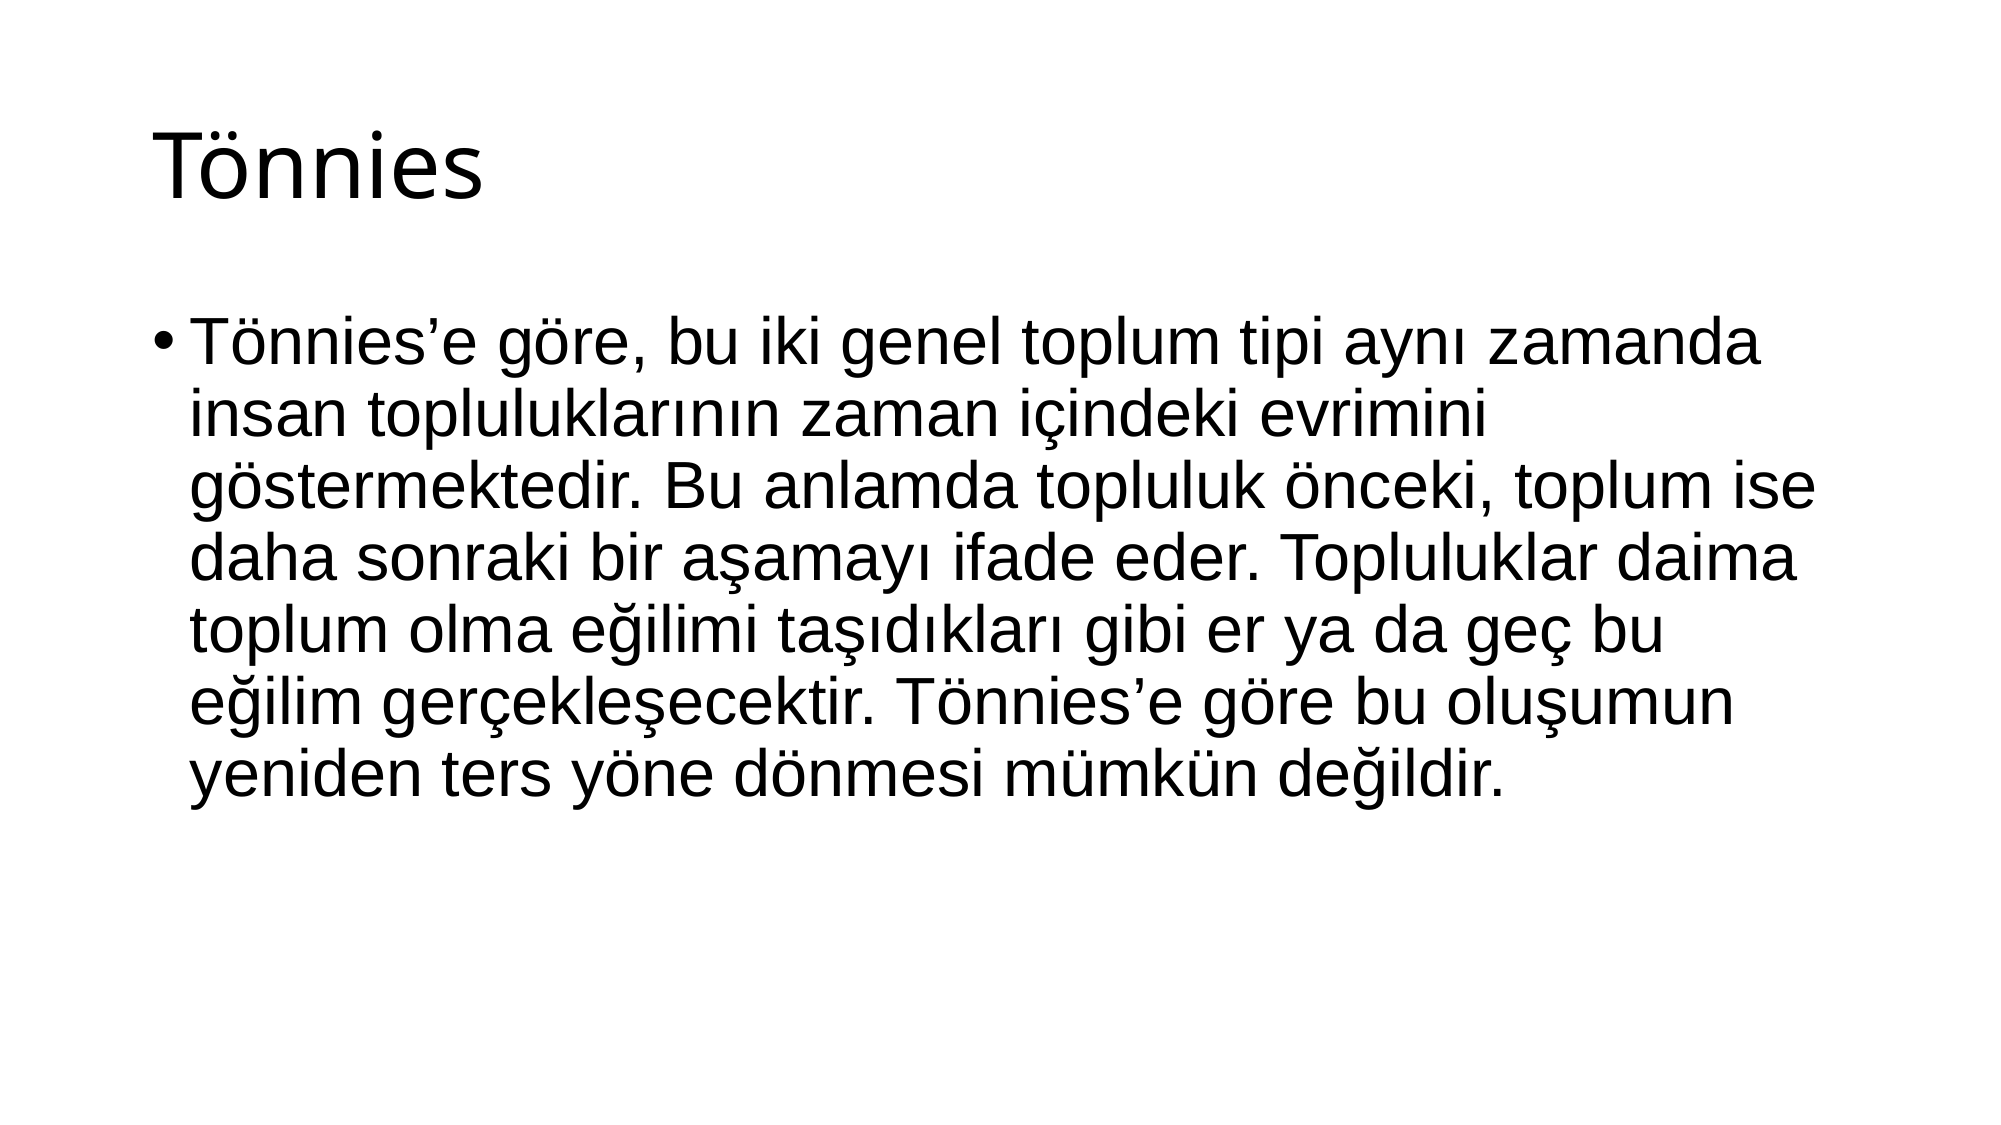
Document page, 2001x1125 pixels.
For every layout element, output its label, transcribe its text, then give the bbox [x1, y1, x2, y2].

title Tönnies [137, 59, 1863, 278]
list Tönnies’e göre, bu iki genel toplum tipi aynı zamanda insan topluluklarının zaman içindeki evrimini göstermektedir. Bu anlamda topluluk önceki, toplum ise daha sonraki bir aşamayı ifade eder. Topluluklar daima toplum olma eğilimi taşıdıkları gibi er ya da geç bu eğilim gerçekleşecektir. Tönnies’e göre bu oluşumun yeniden ters yöne dönmesi mümkün değildir. [137, 299, 1863, 1014]
